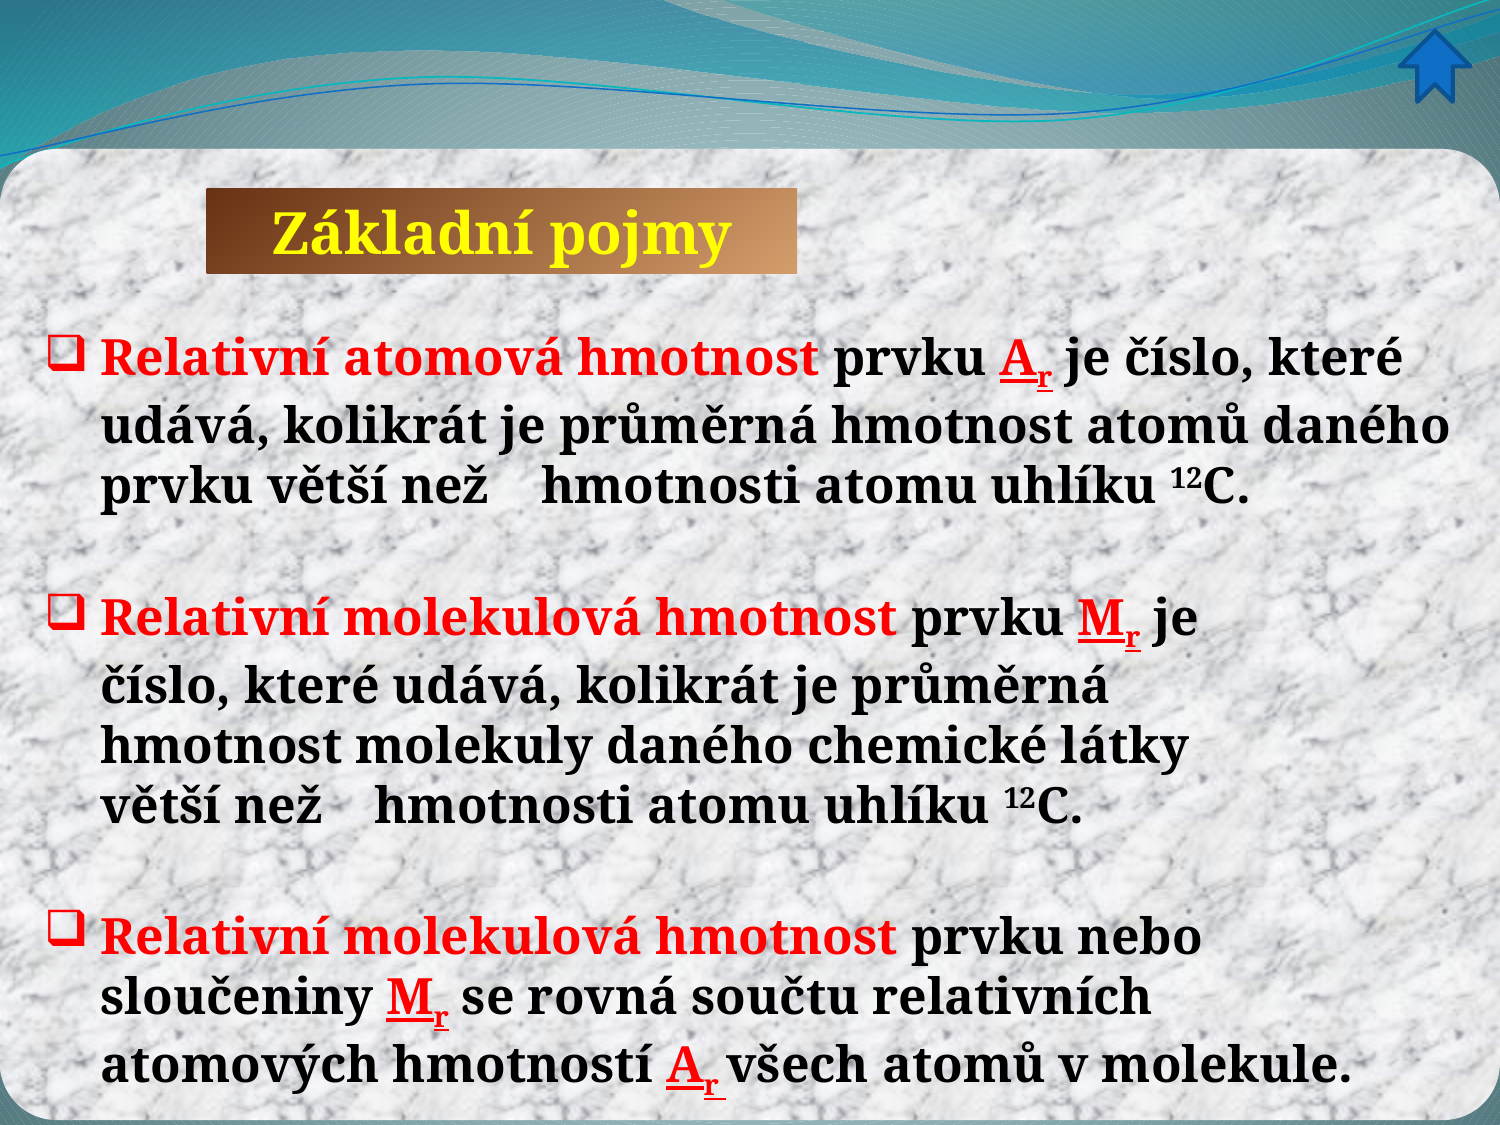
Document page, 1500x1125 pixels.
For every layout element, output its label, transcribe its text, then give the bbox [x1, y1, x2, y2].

text_box [1397, 28, 1473, 104]
text_box [0, 146, 1500, 1123]
text_box Relativní molekulová hmotnost prvku nebo sloučeniny Mr se rovná součtu relativních atomových hmotností Ar všech atomů v molekule. [29, 897, 1453, 1109]
text_box Základní pojmy [206, 188, 798, 274]
